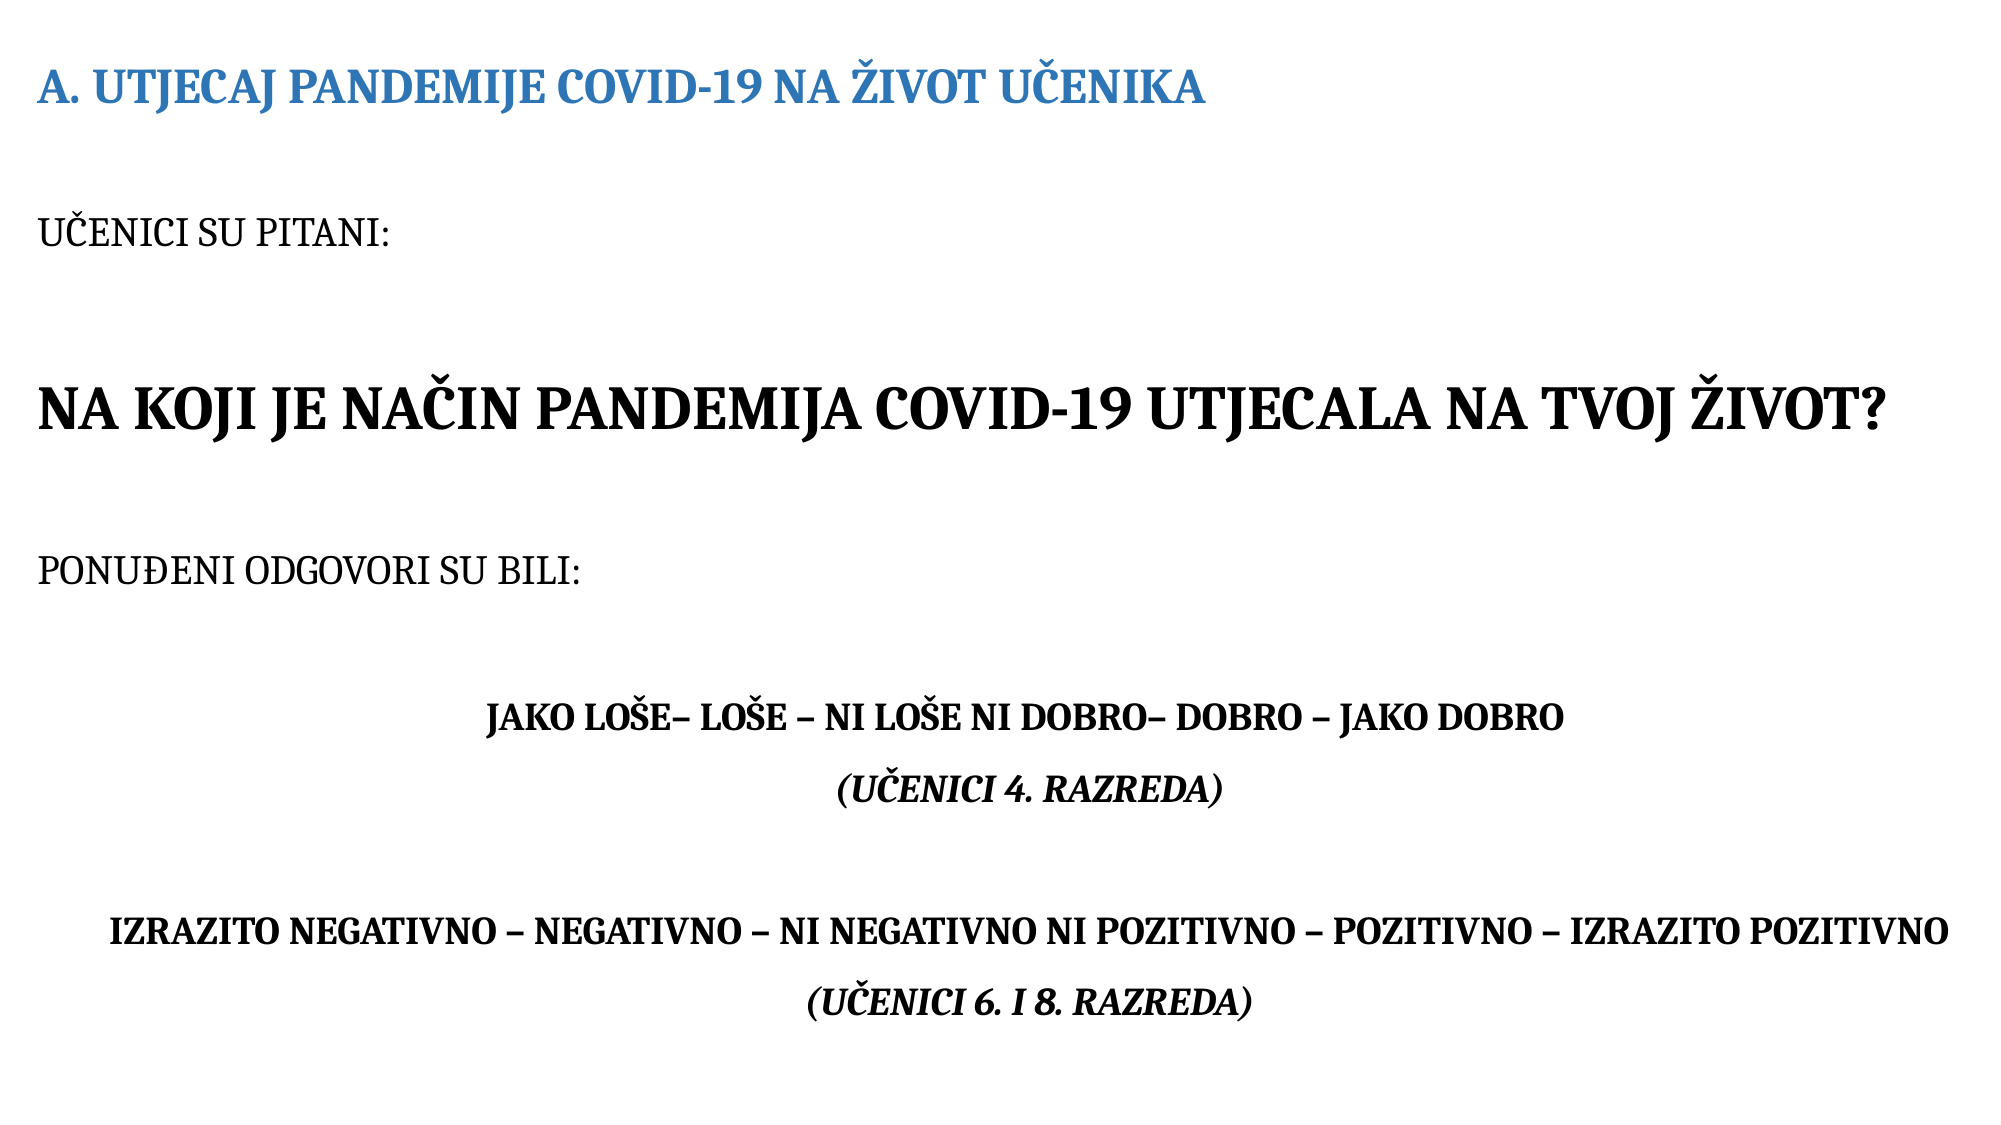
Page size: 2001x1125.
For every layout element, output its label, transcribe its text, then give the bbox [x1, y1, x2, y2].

text_box A. UTJECAJ PANDEMIJE COVID-19 NA ŽIVOT UČENIKA [22, 45, 1896, 121]
text_box UČENICI SU PITANI: NA KOJI JE NAČIN PANDEMIJA COVID-19 UTJECALA NA TVOJ ŽIVOT? PONUĐENI ODGOVORI SU BILI: JAKO LOŠE– LOŠE – NI LOŠE NI DOBRO– DOBRO – JAKO DOBRO (UČENICI 4. RAZREDA) IZRAZITO NEGATIVNO – NEGATIVNO – NI NEGATIVNO NI POZITIVNO – POZITIVNO – IZRAZITO POZITIVNO (UČENICI 6. I 8. RAZREDA) [22, 172, 2000, 1031]
